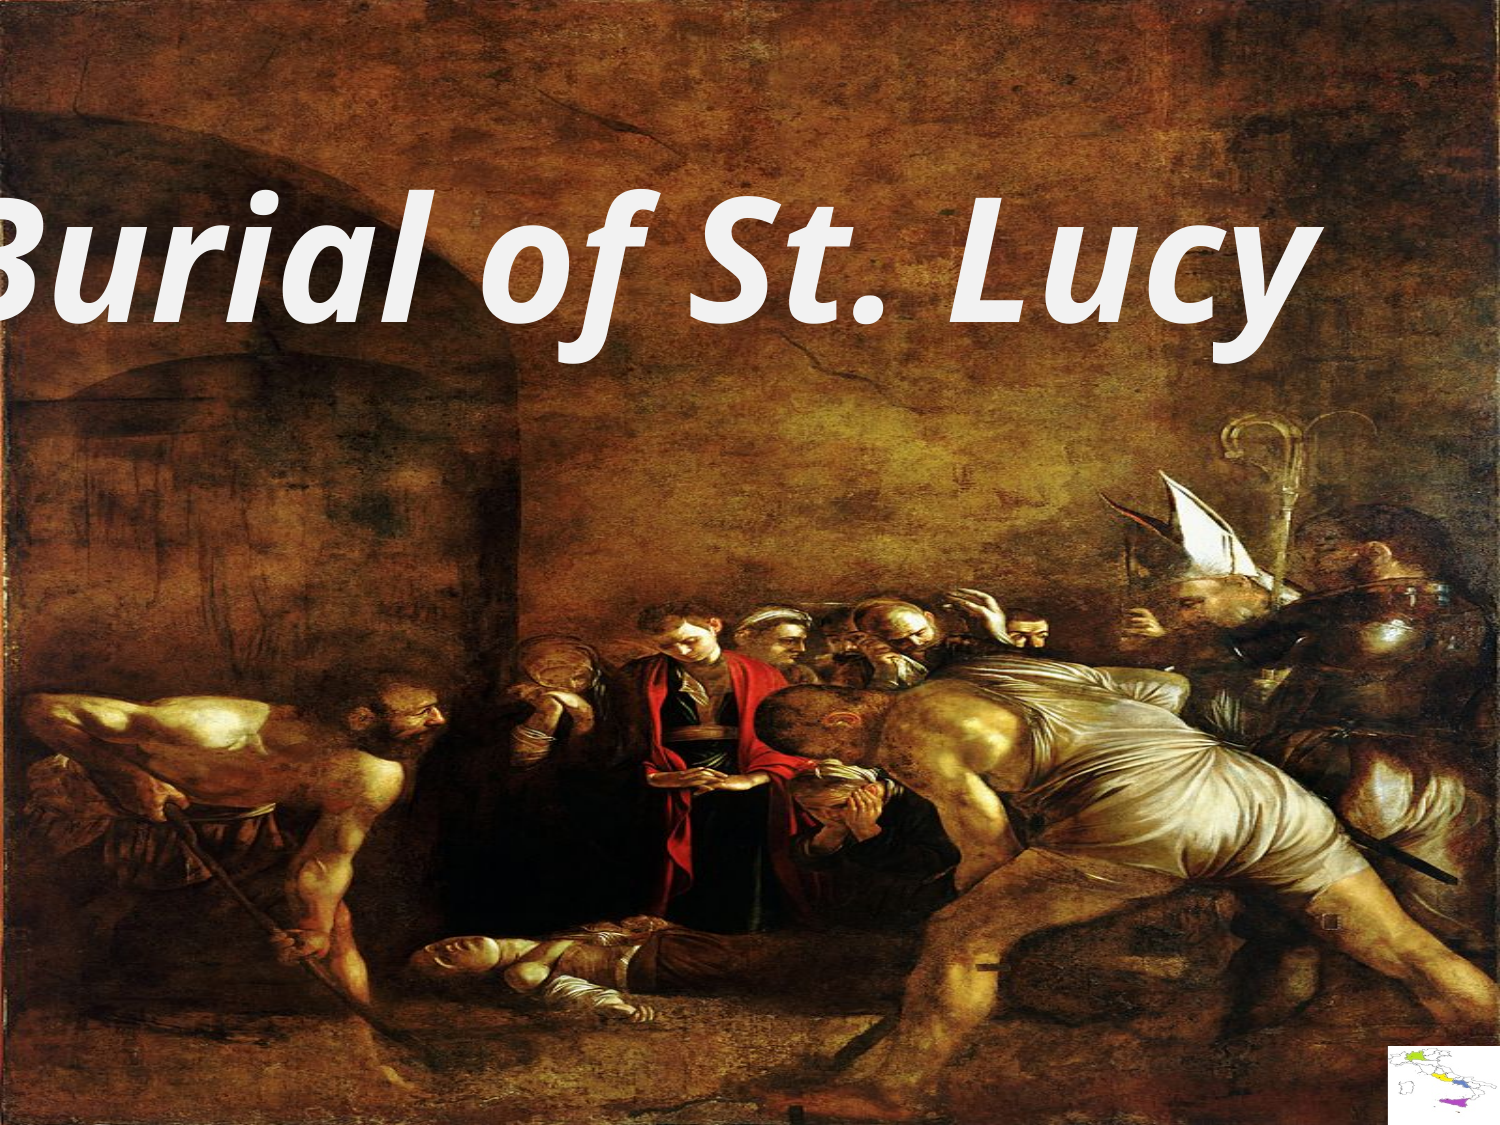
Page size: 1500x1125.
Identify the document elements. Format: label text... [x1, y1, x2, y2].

text_box [1386, 1045, 1500, 1125]
picture [0, 0, 1500, 1125]
title Burial of St. Lucy [0, 136, 1400, 712]
